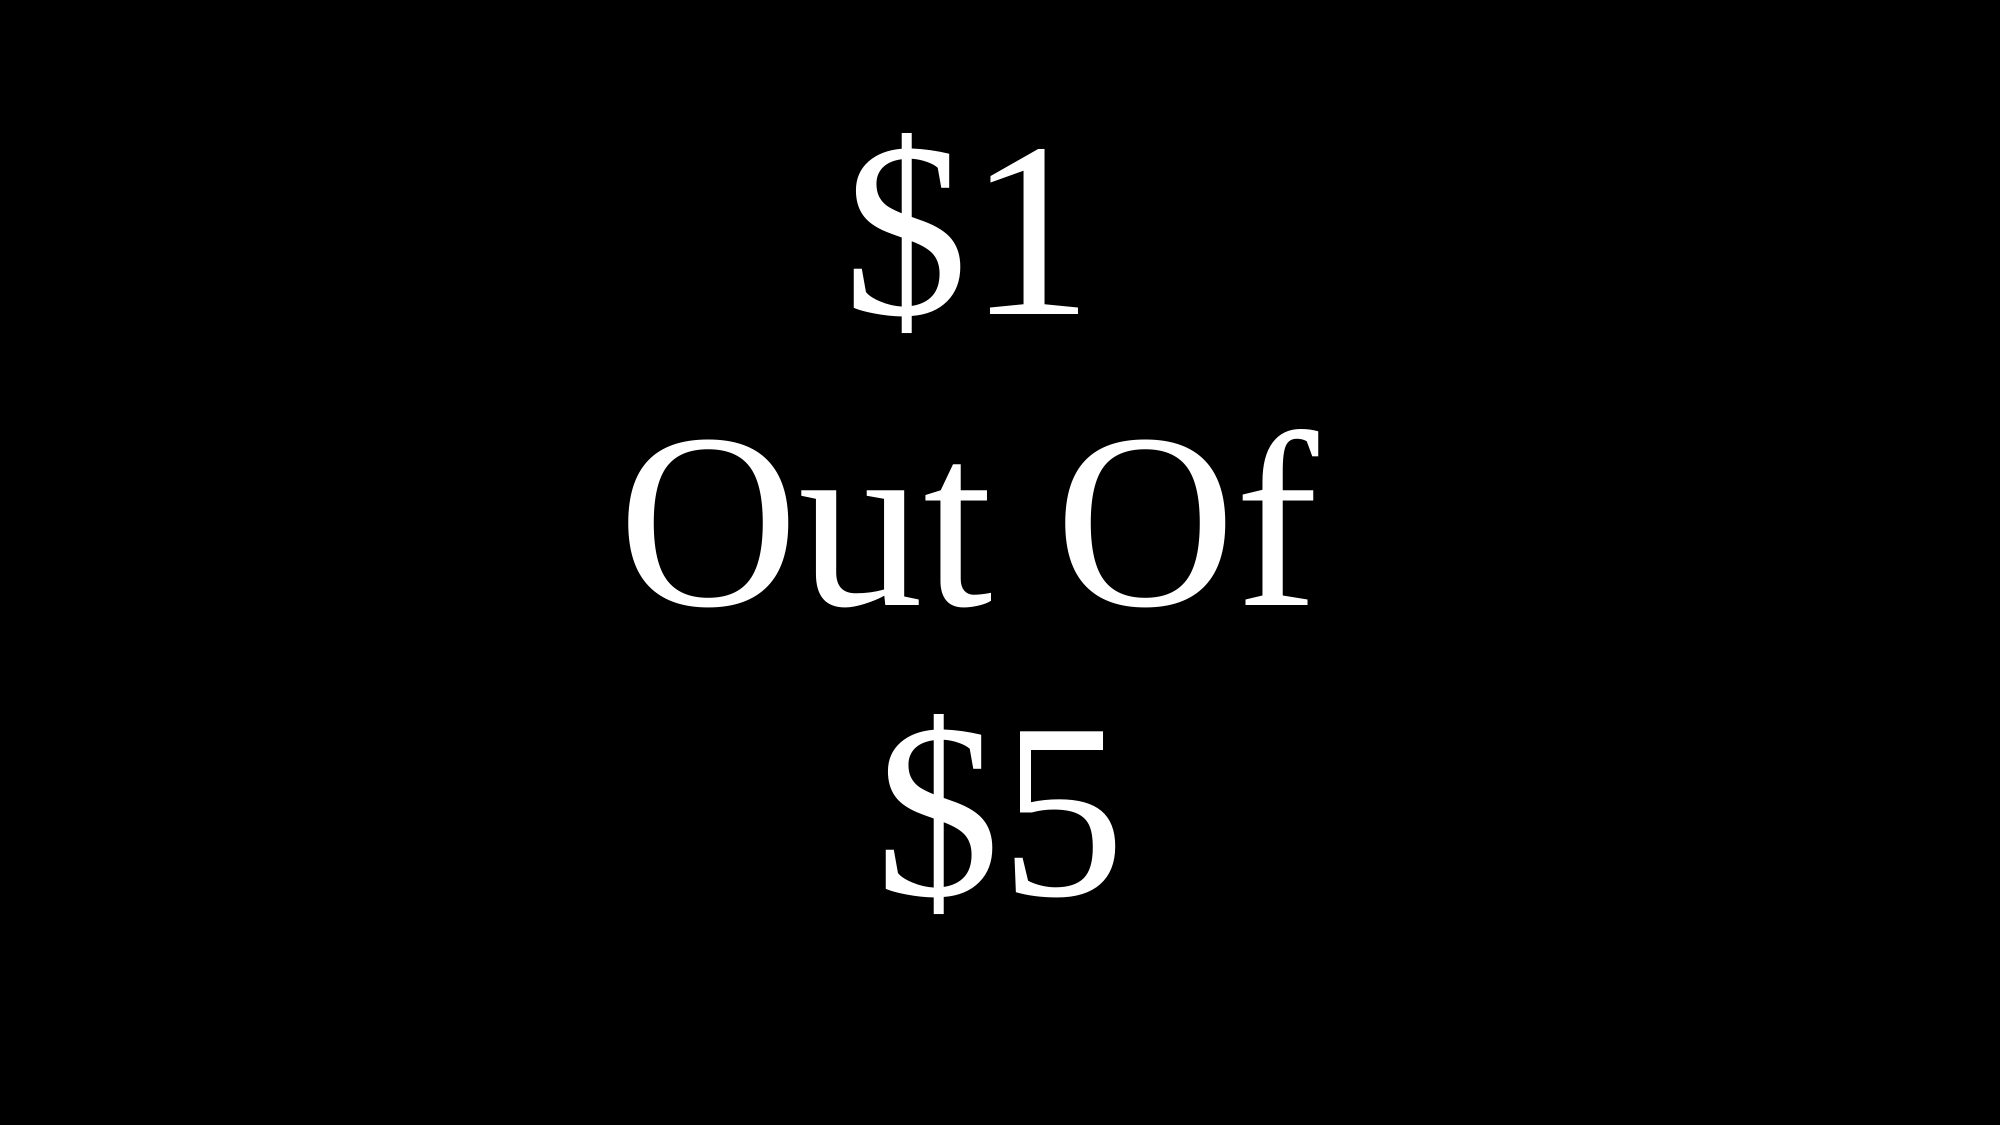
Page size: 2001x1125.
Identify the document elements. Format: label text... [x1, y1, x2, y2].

list $1 Out Of $5 [0, 0, 2000, 1125]
